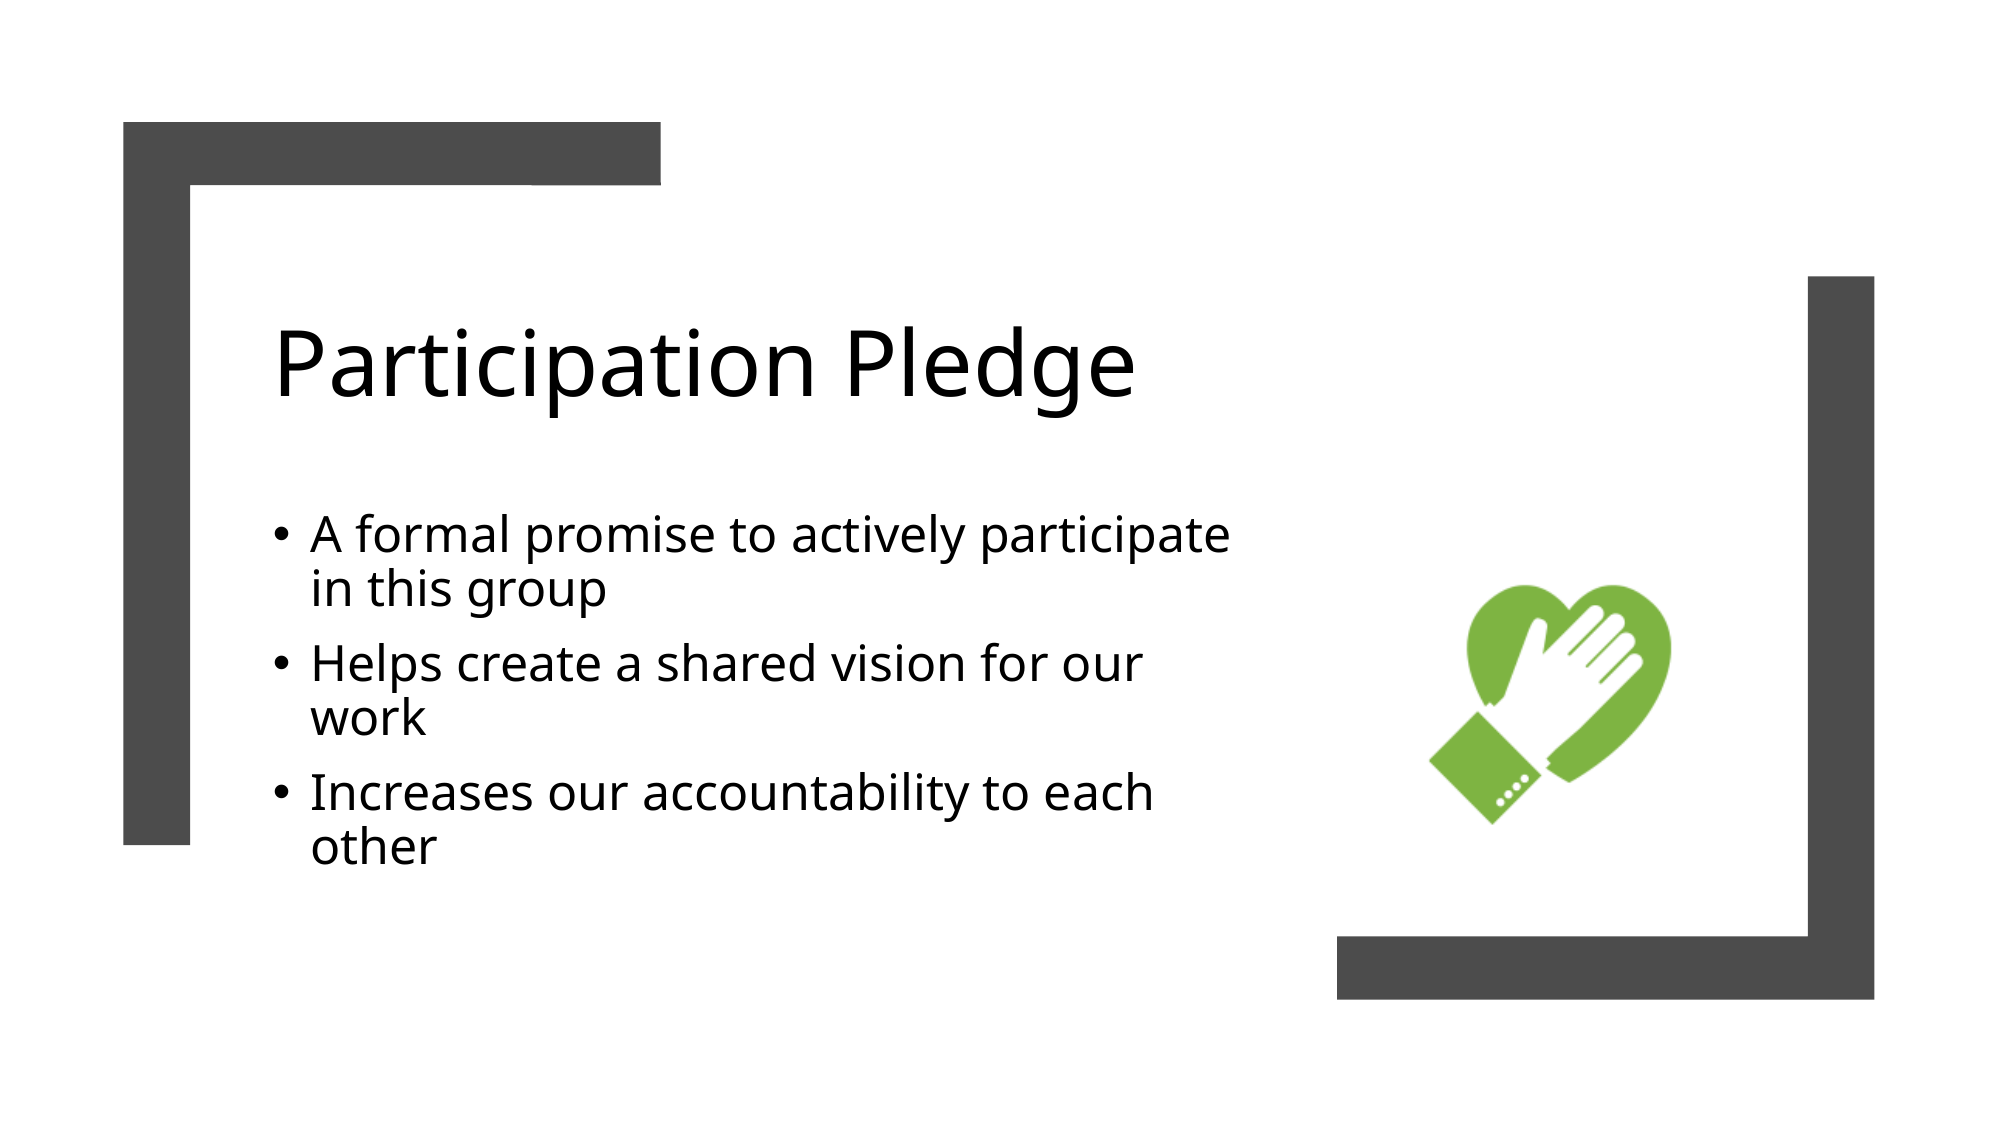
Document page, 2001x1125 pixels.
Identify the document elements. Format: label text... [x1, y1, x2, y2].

picture [1337, 576, 1755, 831]
text_box [123, 122, 661, 846]
list A formal promise to actively participate in this group Helps create a shared vision for our work Increases our accountability to each other [257, 501, 1253, 902]
text_box [1337, 276, 1875, 1000]
title Participation Pledge [257, 258, 1755, 476]
